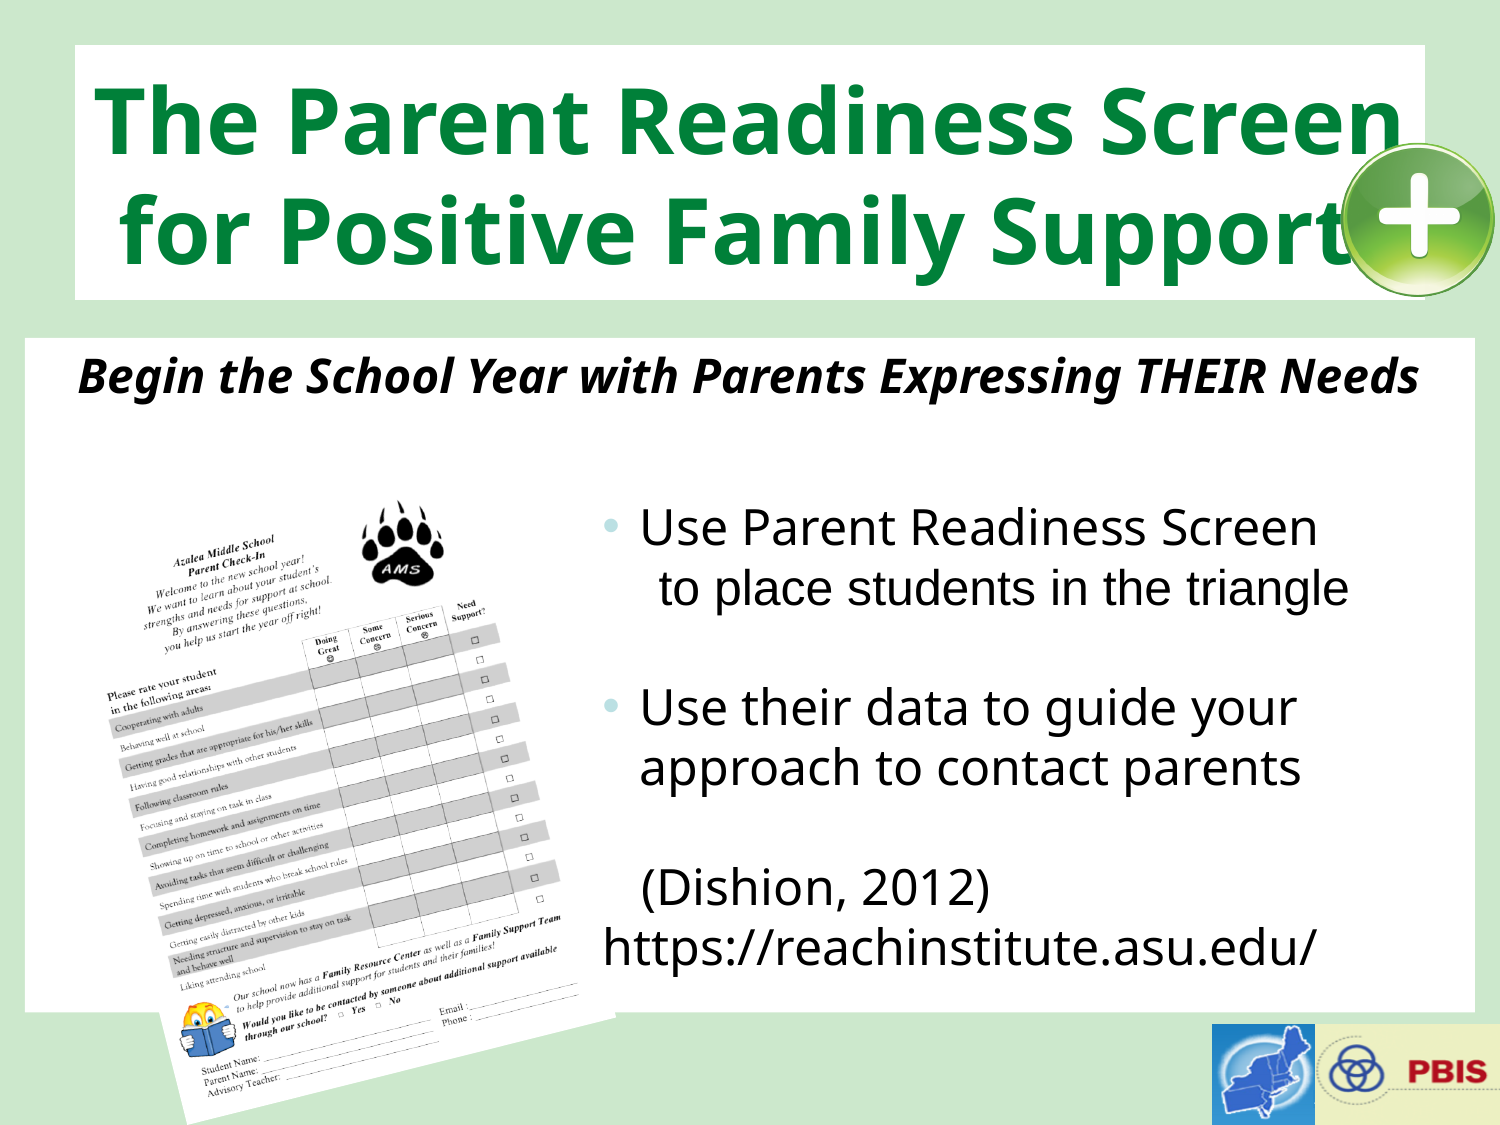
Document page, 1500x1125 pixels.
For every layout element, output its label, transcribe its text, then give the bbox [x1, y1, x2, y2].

picture [1337, 137, 1500, 301]
text_box Use Parent Readiness Screen to place students in the triangle Use their data to guide your approach to contact parents (Dishion, 2012) https://reachinstitute.asu.edu/ [587, 487, 1450, 932]
list Begin the School Year with Parents Expressing THEIR Needs [24, 337, 1476, 1013]
title The Parent Readiness Screen for Positive Family Support. [74, 44, 1426, 301]
picture [50, 464, 617, 1124]
picture [1212, 1024, 1500, 1125]
